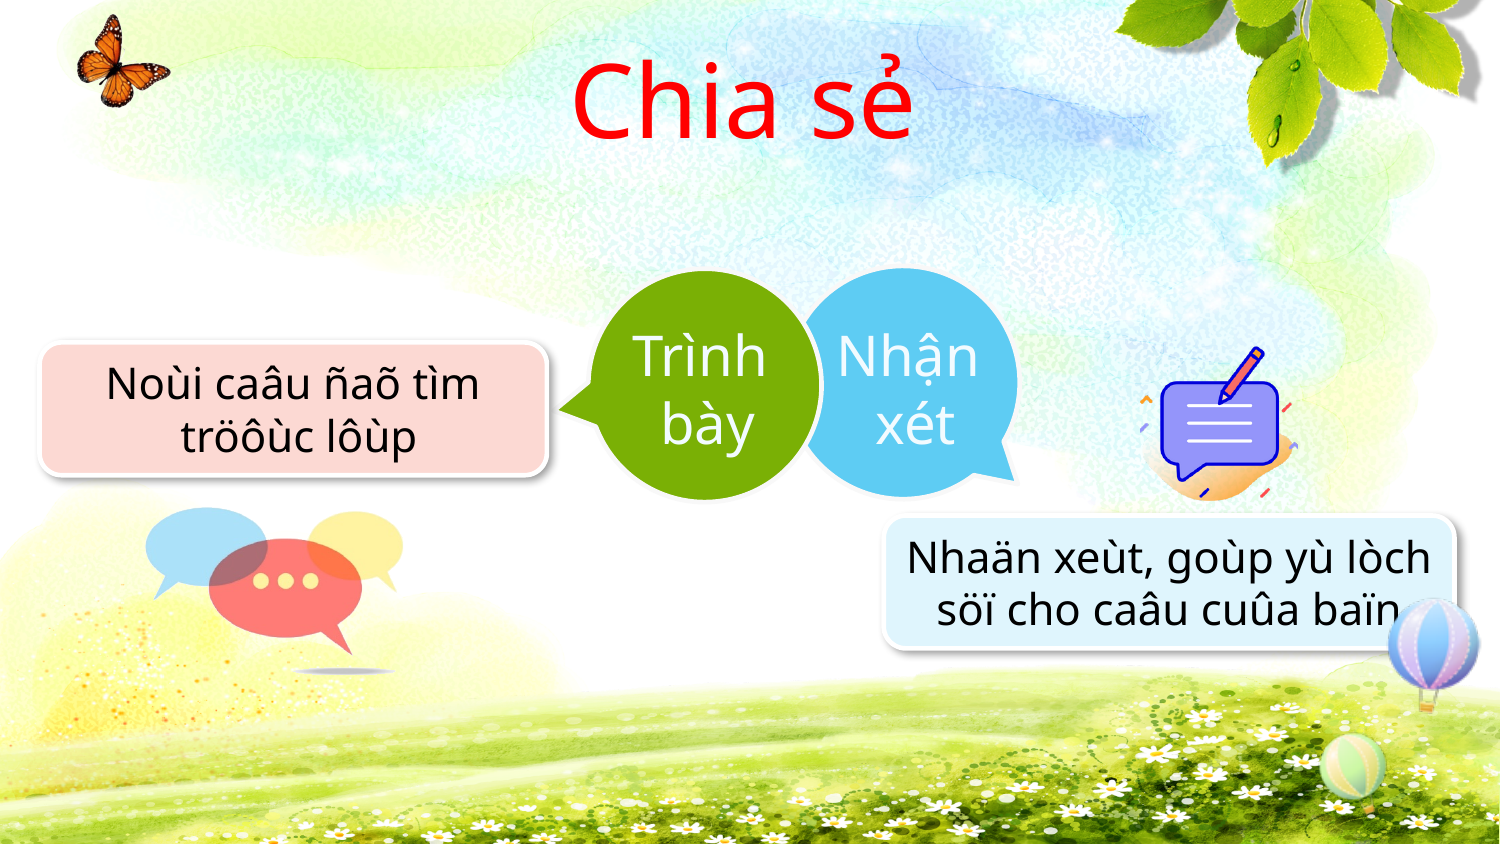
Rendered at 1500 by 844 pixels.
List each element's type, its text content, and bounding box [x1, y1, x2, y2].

text_box [558, 268, 816, 503]
picture [0, 0, 1500, 844]
text_box Trình bày [663, 349, 751, 427]
text_box Noùi caâu ñaõ tìm tröôùc lôùp [39, 342, 547, 476]
text_box Nhận xét [789, 349, 1042, 427]
text_box [803, 265, 1015, 349]
text_box Nhaän xeùt, goùp yù lòch söï cho caâu cuûa baïn [883, 515, 1455, 649]
text_box Chia sẻ [367, 28, 1118, 167]
text_box [805, 427, 1018, 500]
